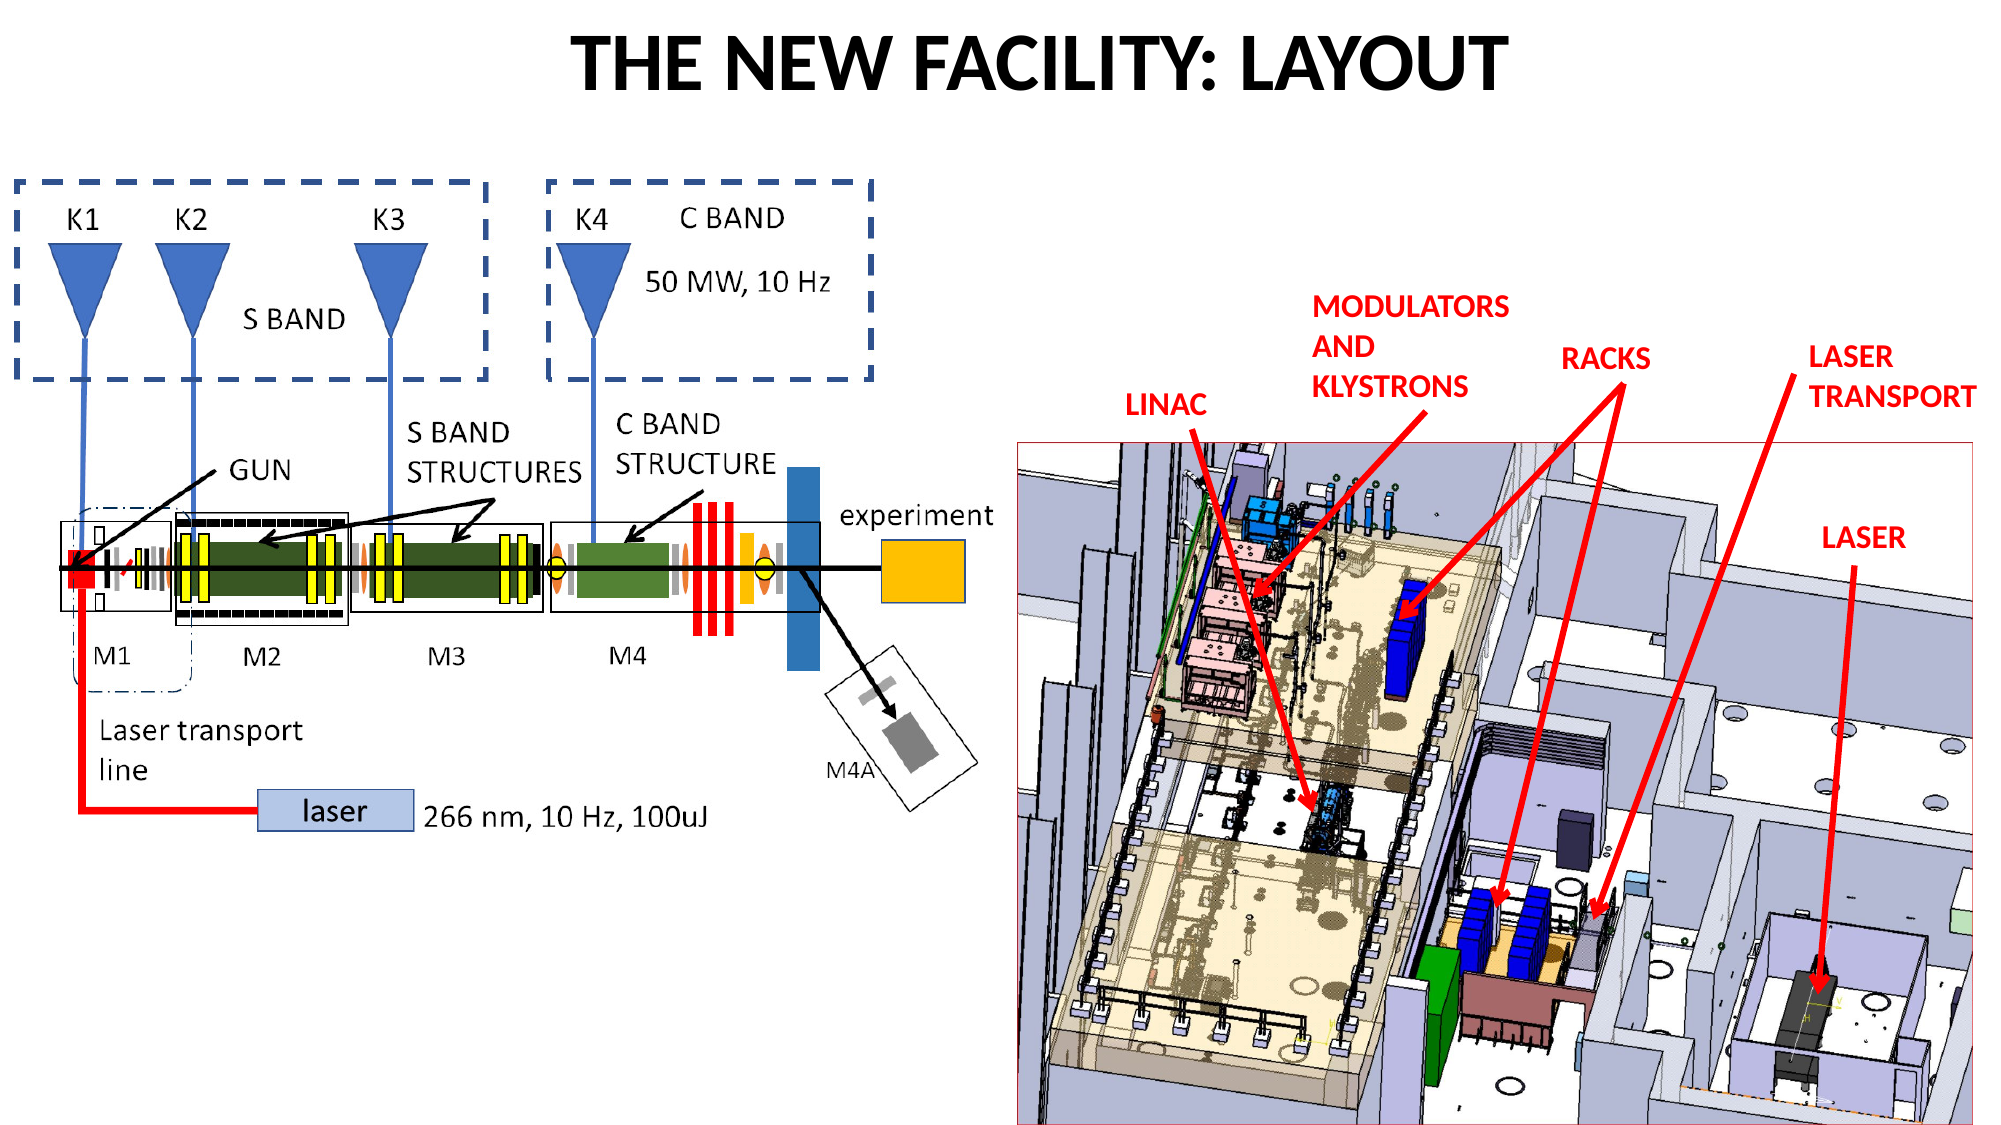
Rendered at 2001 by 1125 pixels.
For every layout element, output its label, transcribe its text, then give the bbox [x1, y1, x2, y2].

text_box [1017, 276, 2000, 1125]
text_box THE NEW FACILITY: LAYOUT [555, 0, 1549, 115]
picture [14, 179, 1015, 856]
